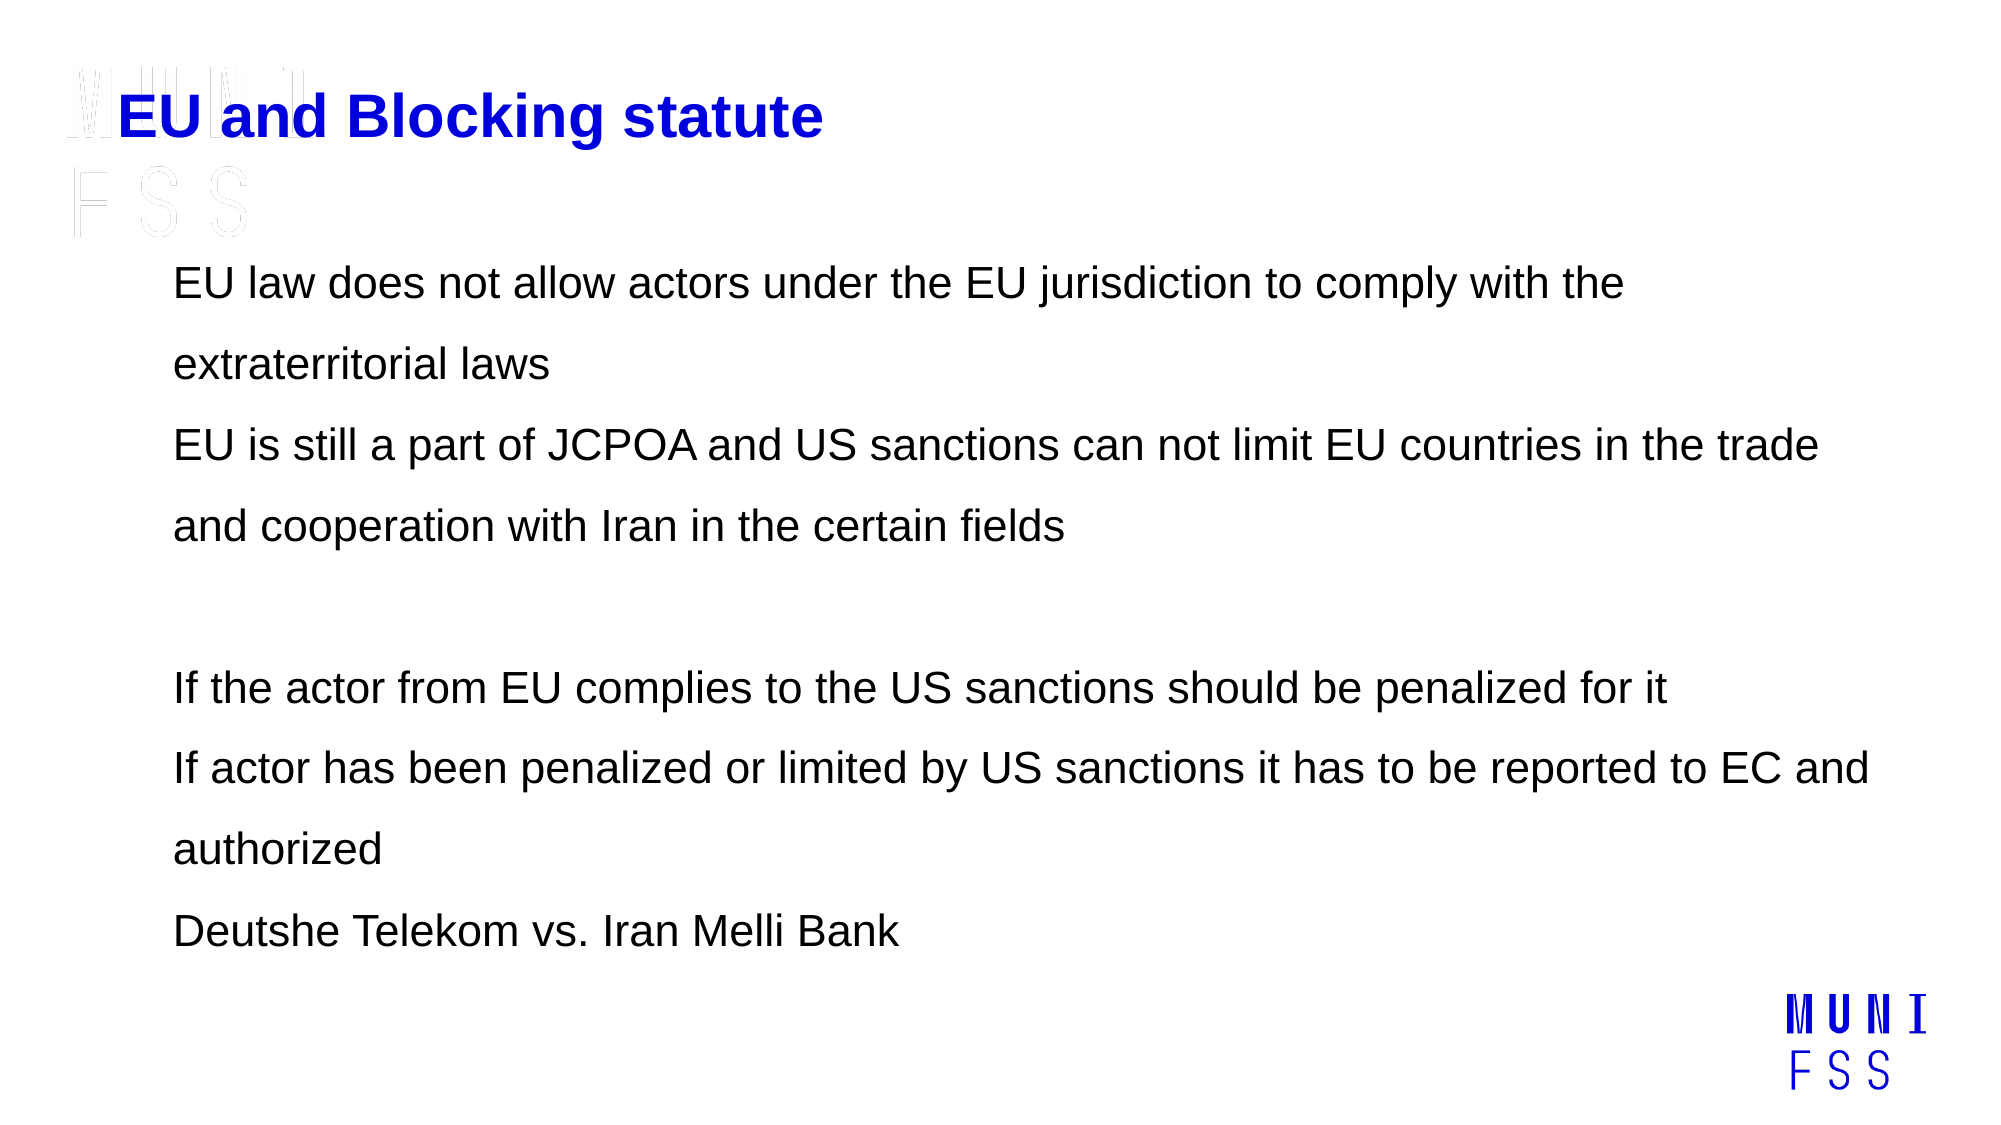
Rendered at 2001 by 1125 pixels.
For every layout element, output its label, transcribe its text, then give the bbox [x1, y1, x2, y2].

title EU and Blocking statute [117, 76, 1882, 151]
picture [67, 67, 313, 237]
picture [1787, 994, 1926, 1090]
list EU law does not allow actors under the EU jurisdiction to comply with the extraterritorial laws EU is still a part of JCPOA and US sanctions can not limit EU countries in the trade and cooperation with Iran in the certain fields If the actor from EU complies to the US sanctions should be penalized for it If actor has been penalized or limited by US sanctions it has to be reported to EC and authorized Deutshe Telekom vs. Iran Melli Bank [118, 226, 1883, 957]
